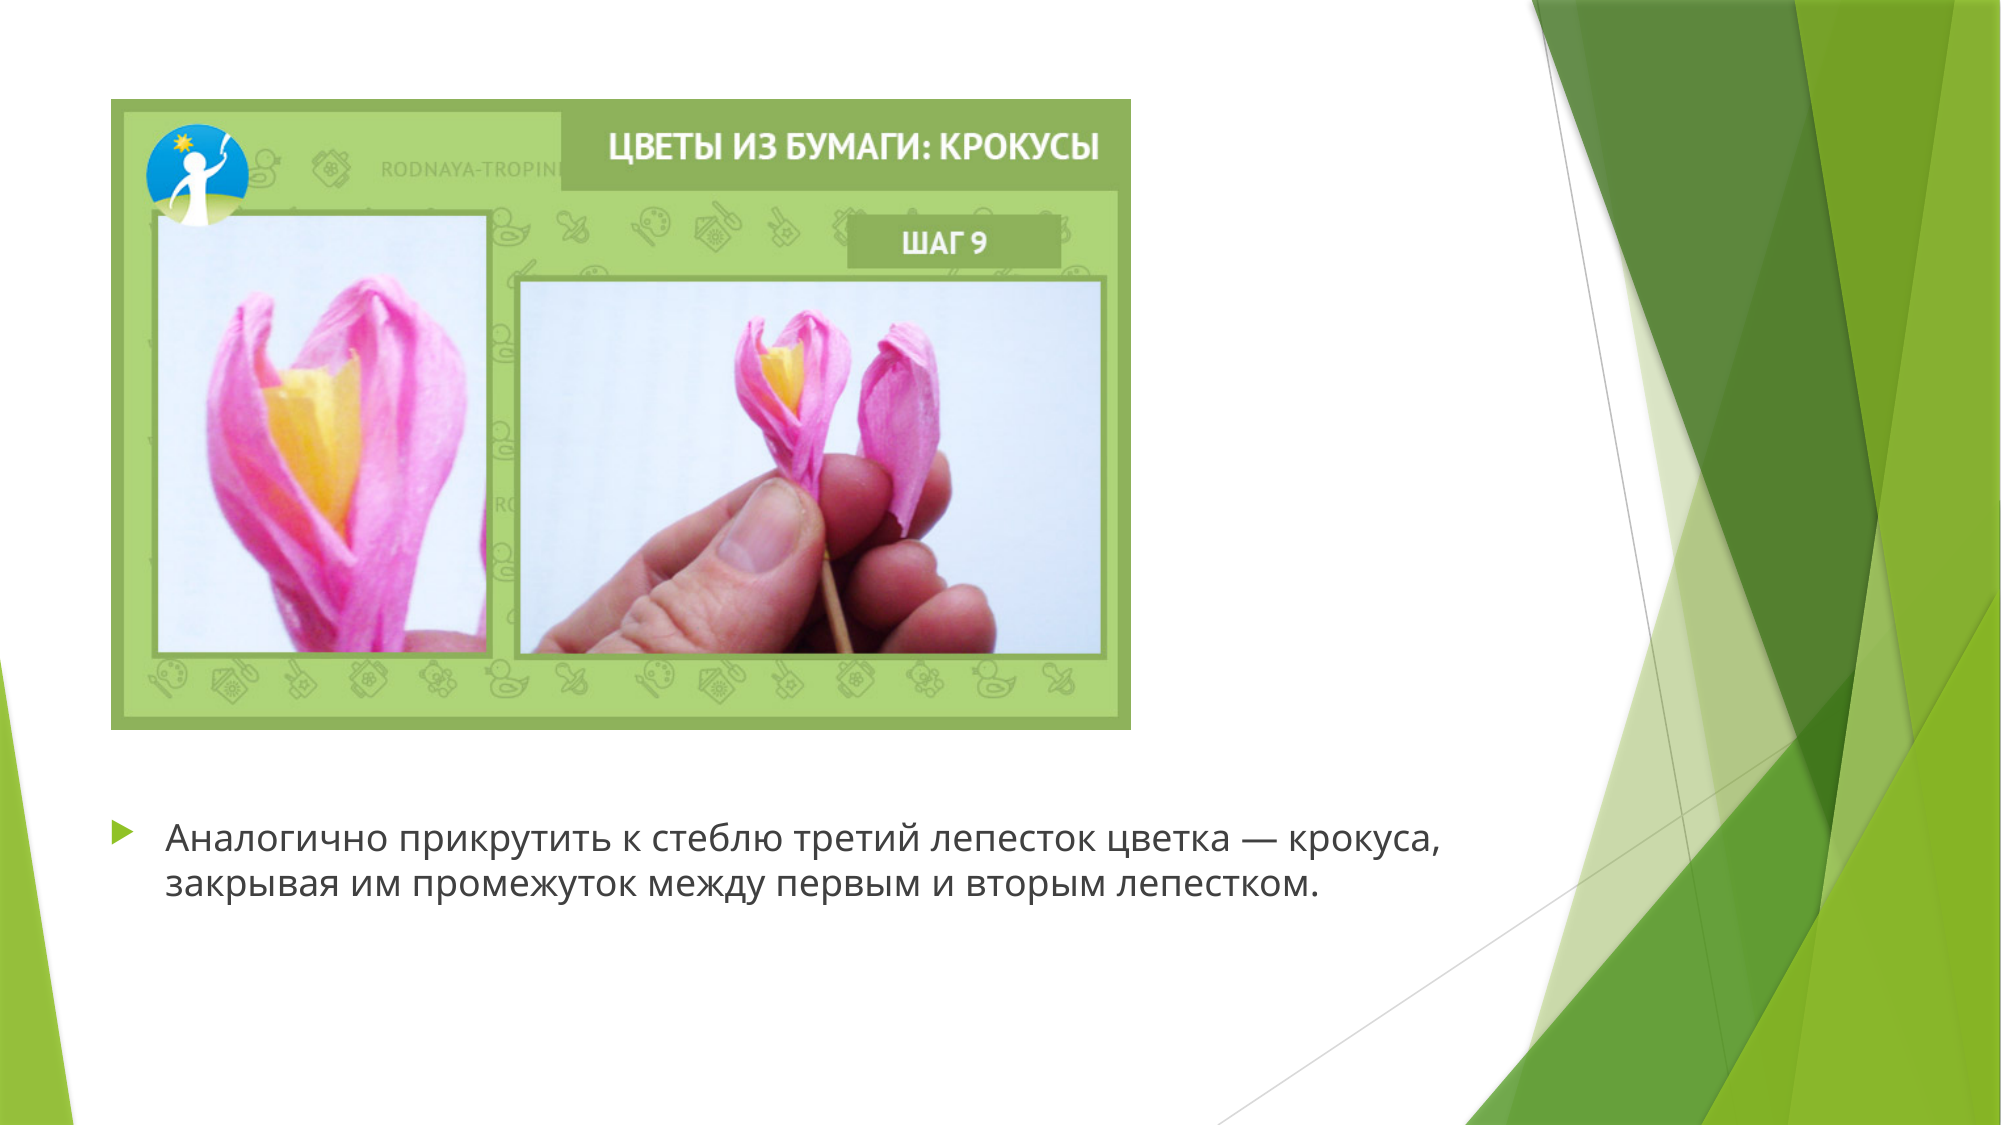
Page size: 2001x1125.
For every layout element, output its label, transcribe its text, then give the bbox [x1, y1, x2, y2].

list Аналогично прикрутить к стеблю третий лепесток цветка — крокуса, закрывая им промежуток между первым и вторым лепестком. [94, 806, 1505, 1125]
picture [110, 99, 1131, 731]
